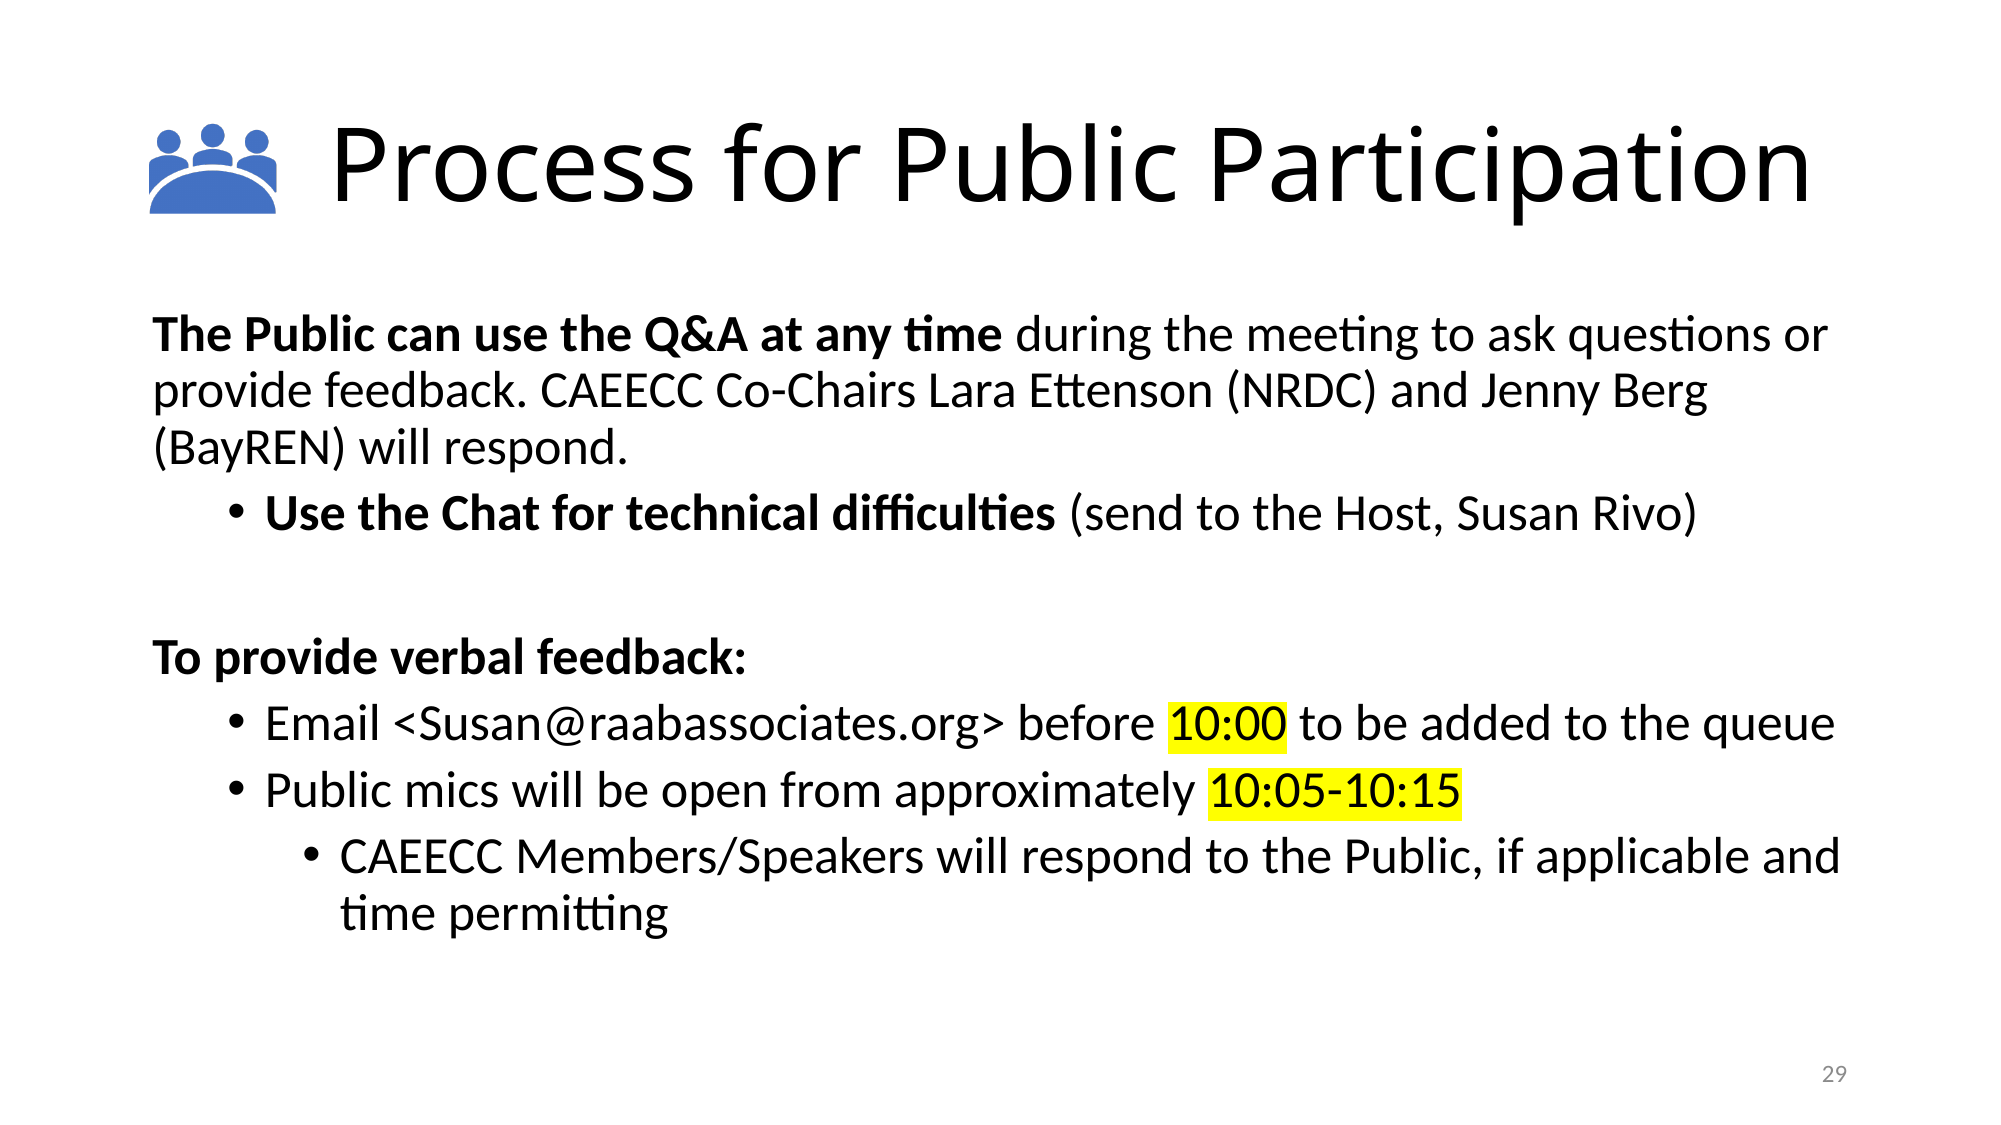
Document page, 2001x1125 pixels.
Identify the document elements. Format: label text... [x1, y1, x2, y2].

picture [137, 93, 288, 244]
list The Public can use the Q&A at any time during the meeting to ask questions or provide feedback. CAEECC Co-Chairs Lara Ettenson (NRDC) and Jenny Berg (BayREN) will respond. Use the Chat for technical difficulties (send to the Host, Susan Rivo) To provide verbal feedback: Email <Susan@raabassociates.org> before 10:00 to be added to the queue Public mics will be open from approximately 10:05-10:15 CAEECC Members/Speakers will respond to the Public, if applicable and time permitting [137, 299, 1863, 1014]
slide_number 29 [1412, 1042, 1863, 1103]
title Process for Public Participation [313, 59, 1863, 278]
